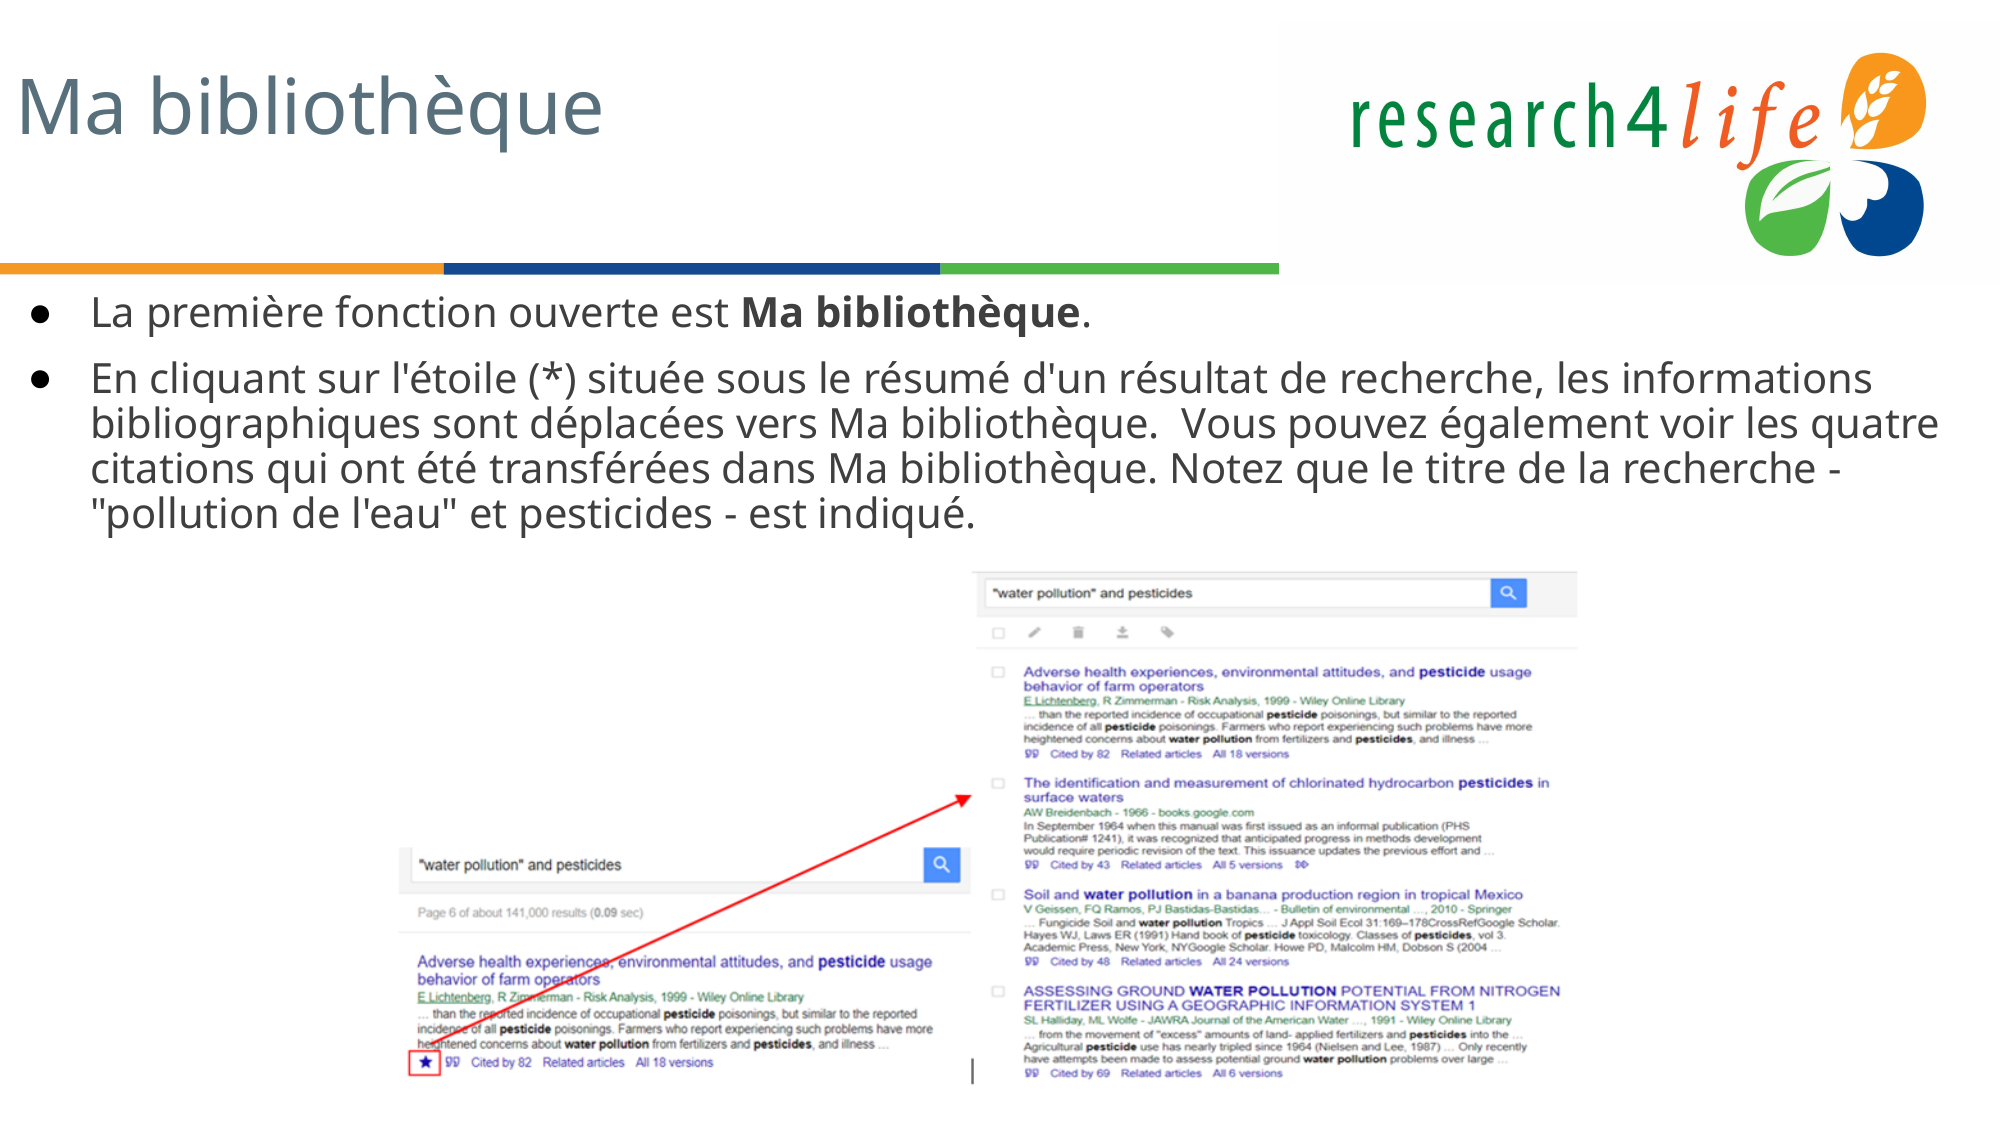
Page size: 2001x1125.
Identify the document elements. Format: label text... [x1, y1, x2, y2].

picture [385, 562, 1594, 1094]
picture [1279, 22, 2000, 285]
title Ma bibliothèque [0, 60, 1334, 238]
list La première fonction ouverte est Ma bibliothèque. En cliquant sur l'étoile (*) située sous le résumé d'un résultat de recherche, les informations bibliographiques sont déplacées vers Ma bibliothèque. Vous pouvez également voir les quatre citations qui ont été transférées dans Ma bibliothèque. Notez que le titre de la recherche - "pollution de l'eau" et pesticides - est indiqué. [0, 284, 1980, 611]
